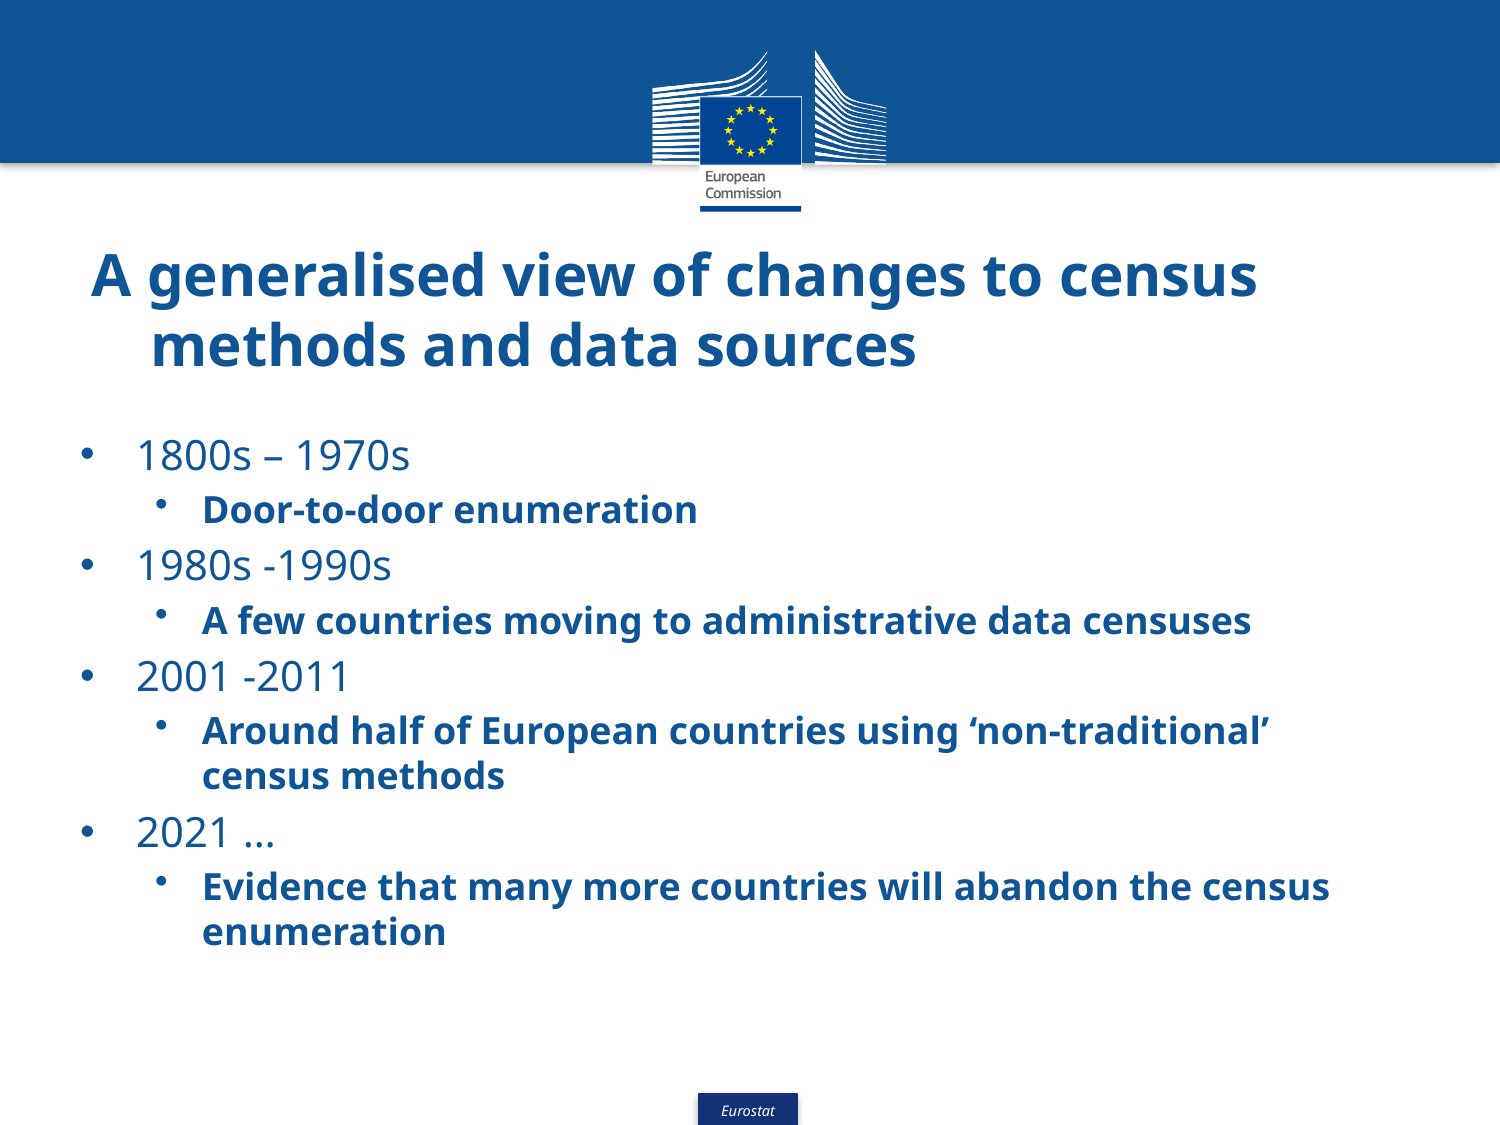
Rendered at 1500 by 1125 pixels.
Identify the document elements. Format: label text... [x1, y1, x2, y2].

list 1800s – 1970s Door-to-door enumeration 1980s -1990s A few countries moving to administrative data censuses 2001 -2011 Around half of European countries using ‘non-traditional’ census methods 2021 … Evidence that many more countries will abandon the census enumeration [64, 420, 1415, 1017]
title A generalised view of changes to census methods and data sources [76, 231, 1427, 386]
